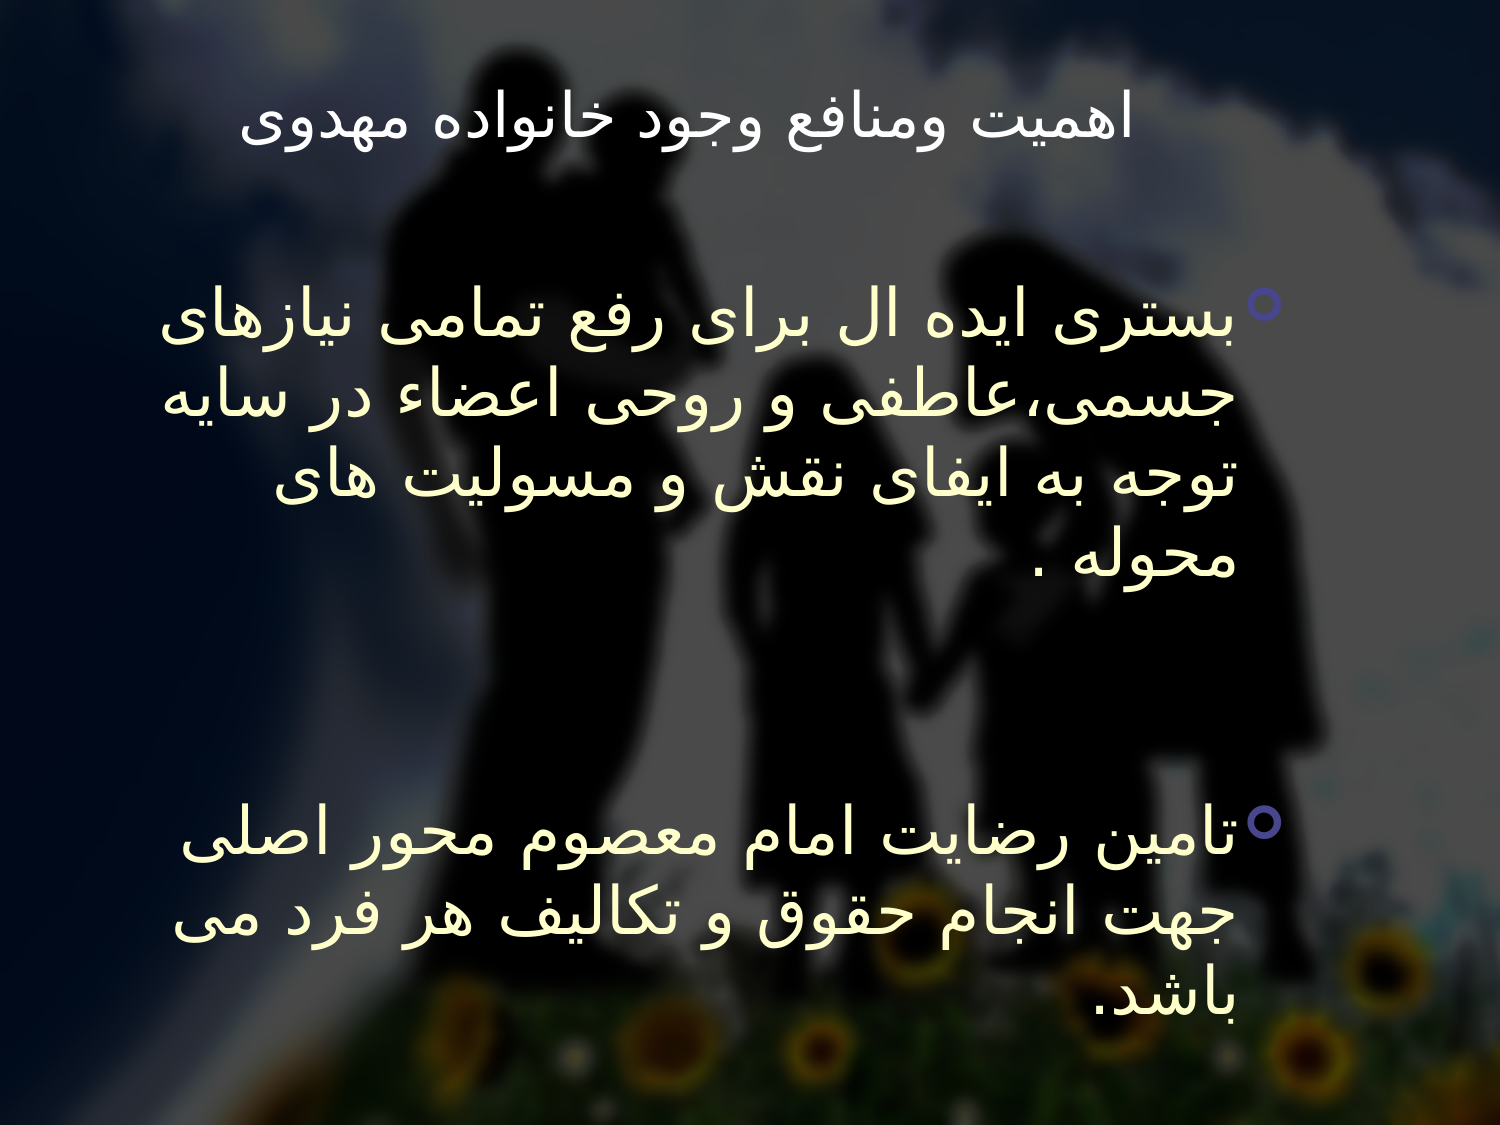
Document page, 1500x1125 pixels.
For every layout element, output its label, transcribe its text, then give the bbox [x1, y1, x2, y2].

list بستری ایده ال برای رفع تمامی نیازهای جسمی،عاطفی و روحی اعضاء در سایه توجه به ایفای نقش و مسولیت های محوله . تامین رضایت امام معصوم محور اصلی جهت انجام حقوق و تکالیف هر فرد می باشد. [75, 262, 1300, 1062]
title اهمیت ومنافع وجود خانواده مهدوی [75, 45, 1300, 233]
picture [0, 0, 1500, 1125]
